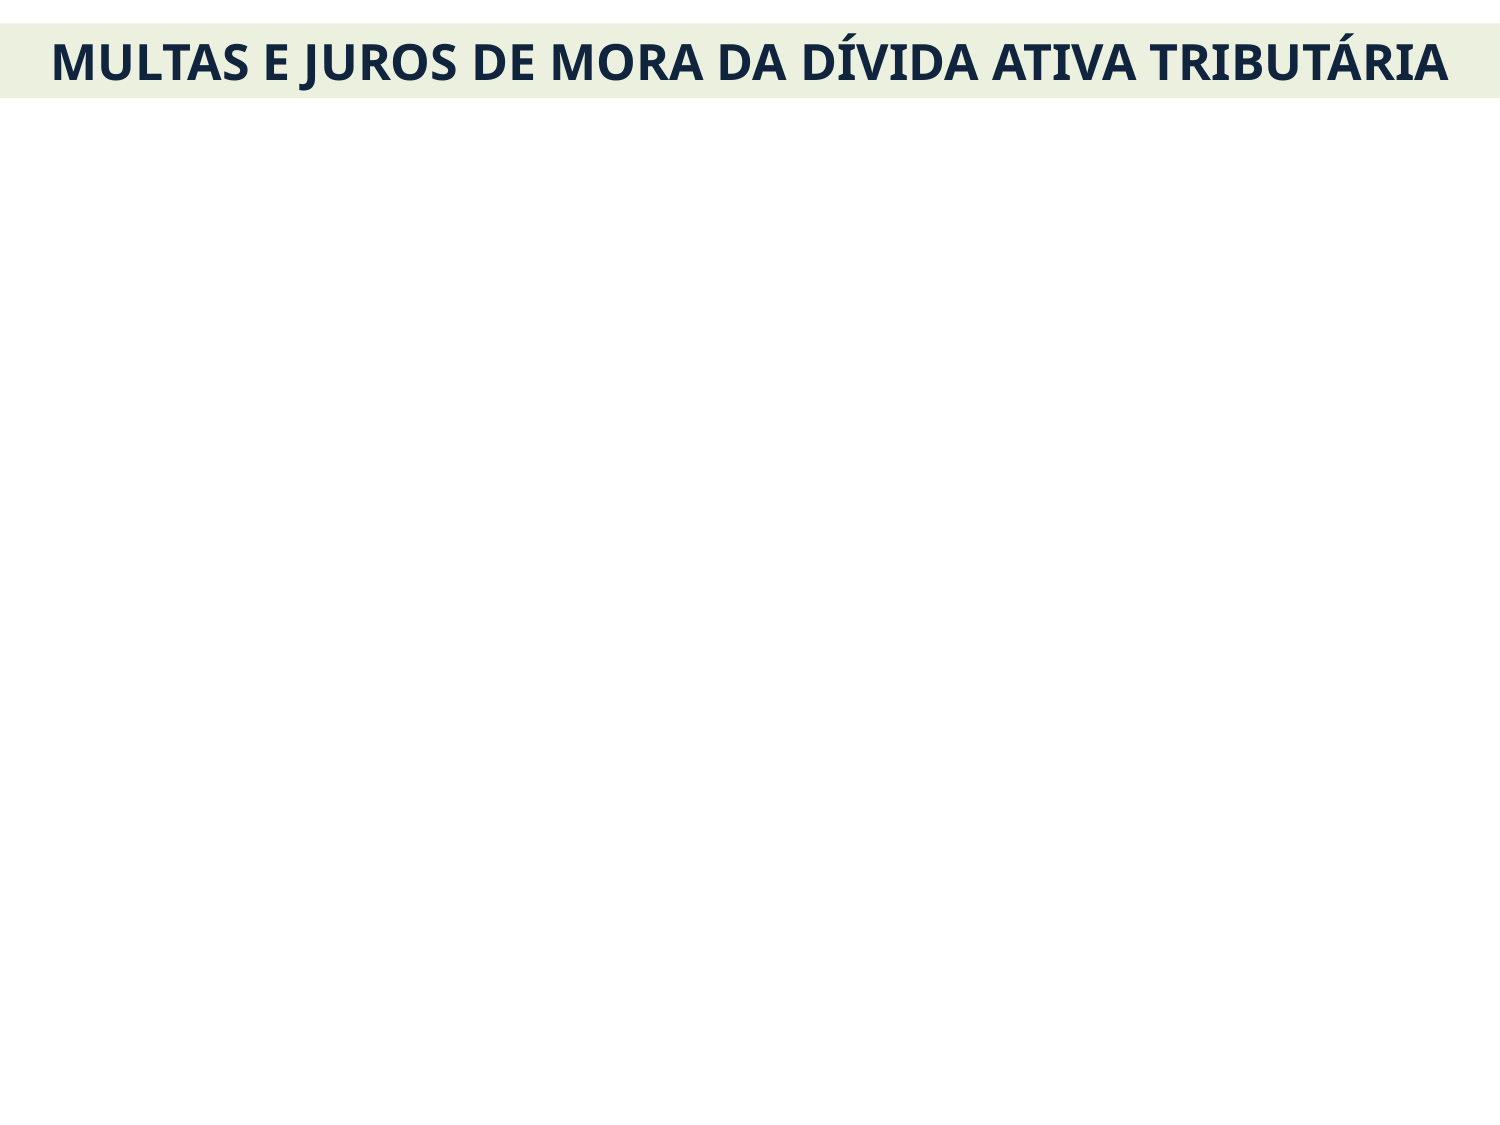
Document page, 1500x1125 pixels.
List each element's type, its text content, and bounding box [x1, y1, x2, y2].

text_box MULTAS E JUROS DE MORA DA DÍVIDA ATIVA TRIBUTÁRIA [0, 23, 1500, 99]
